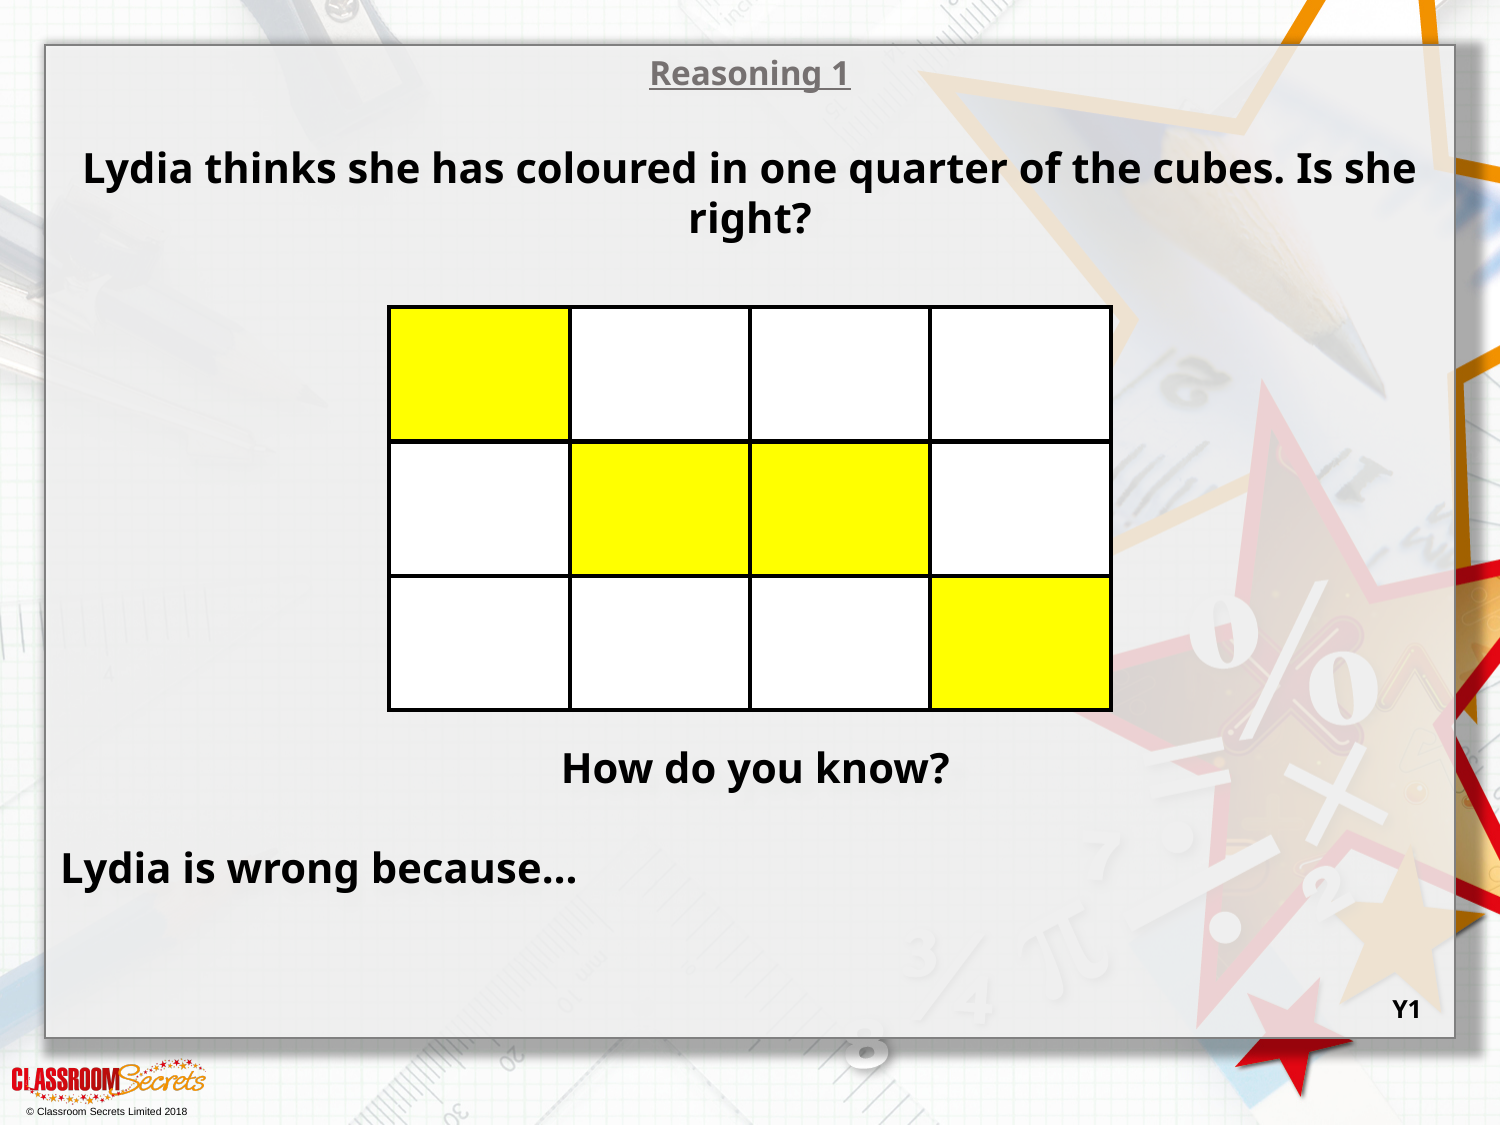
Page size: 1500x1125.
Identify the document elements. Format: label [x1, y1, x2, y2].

text_box [11, 1058, 207, 1125]
picture [0, 0, 1500, 1125]
